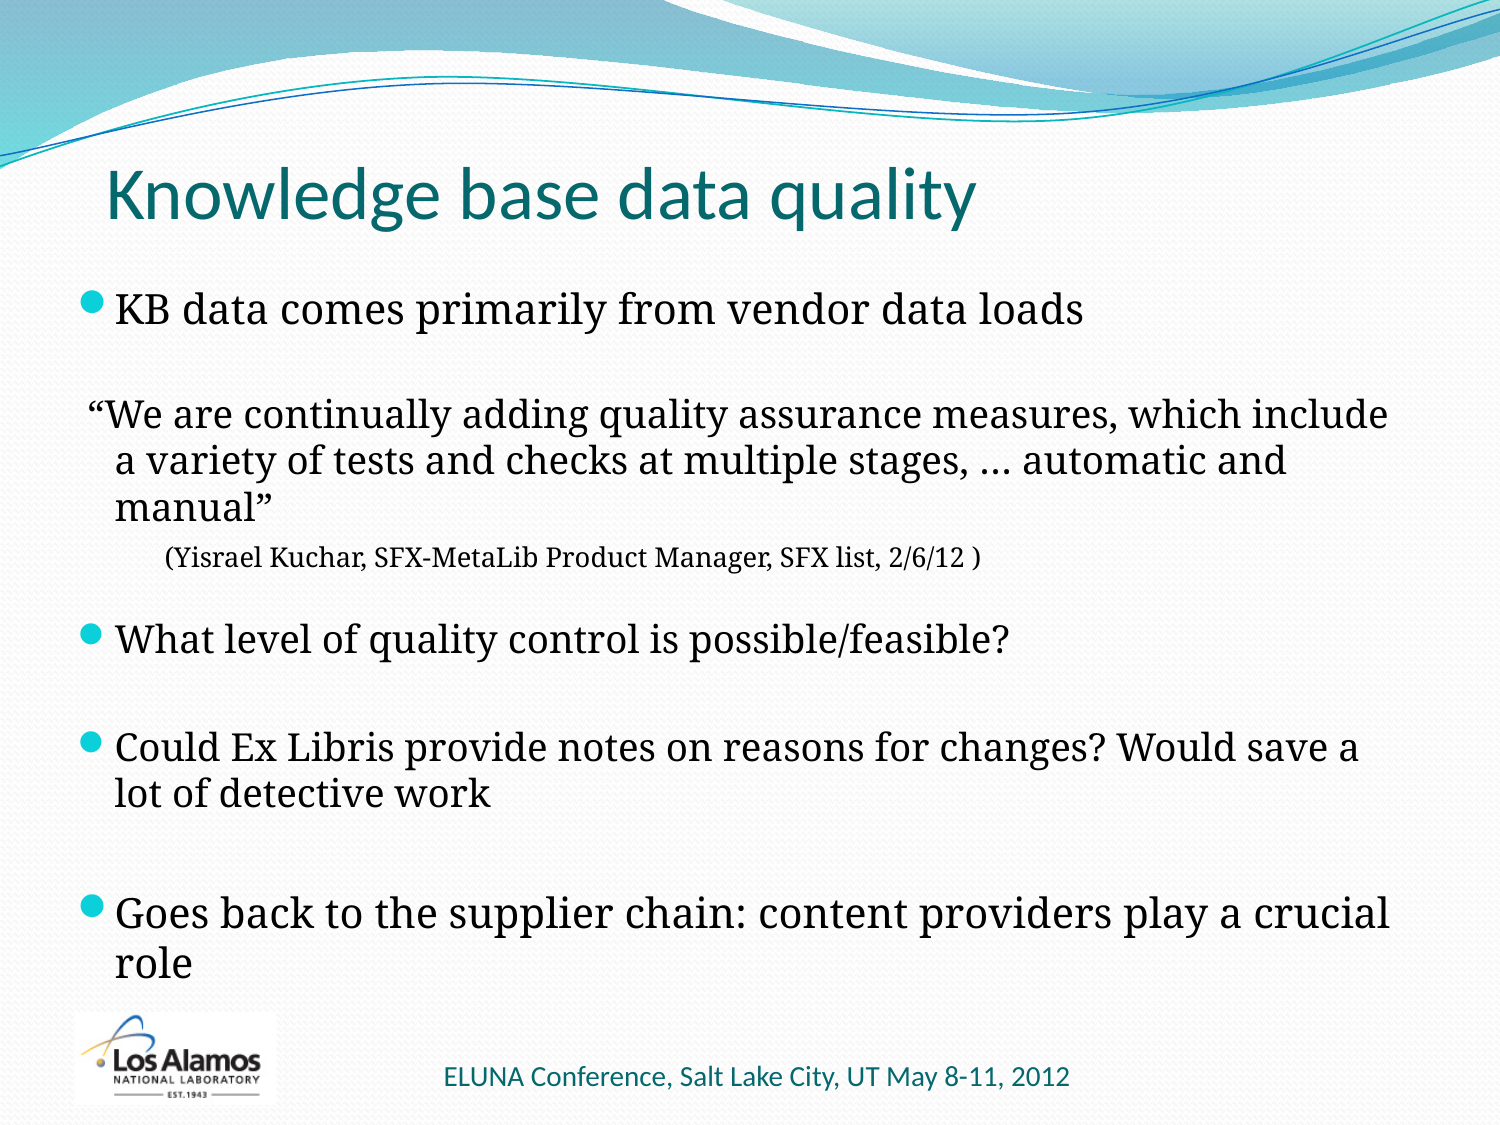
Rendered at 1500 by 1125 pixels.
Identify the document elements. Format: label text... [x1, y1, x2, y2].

text_box Knowledge base data quality [91, 137, 994, 243]
list KB data comes primarily from vendor data loads “We are continually adding quality assurance measures, which include a variety of tests and checks at multiple stages, … automatic and manual” (Yisrael Kuchar, SFX-MetaLib Product Manager, SFX list, 2/6/12 ) What level of quality control is possible/feasible? Could Ex Libris provide notes on reasons for changes? Would save a lot of detective work Goes back to the supplier chain: content providers play a crucial role [62, 275, 1413, 995]
picture [75, 1012, 276, 1105]
